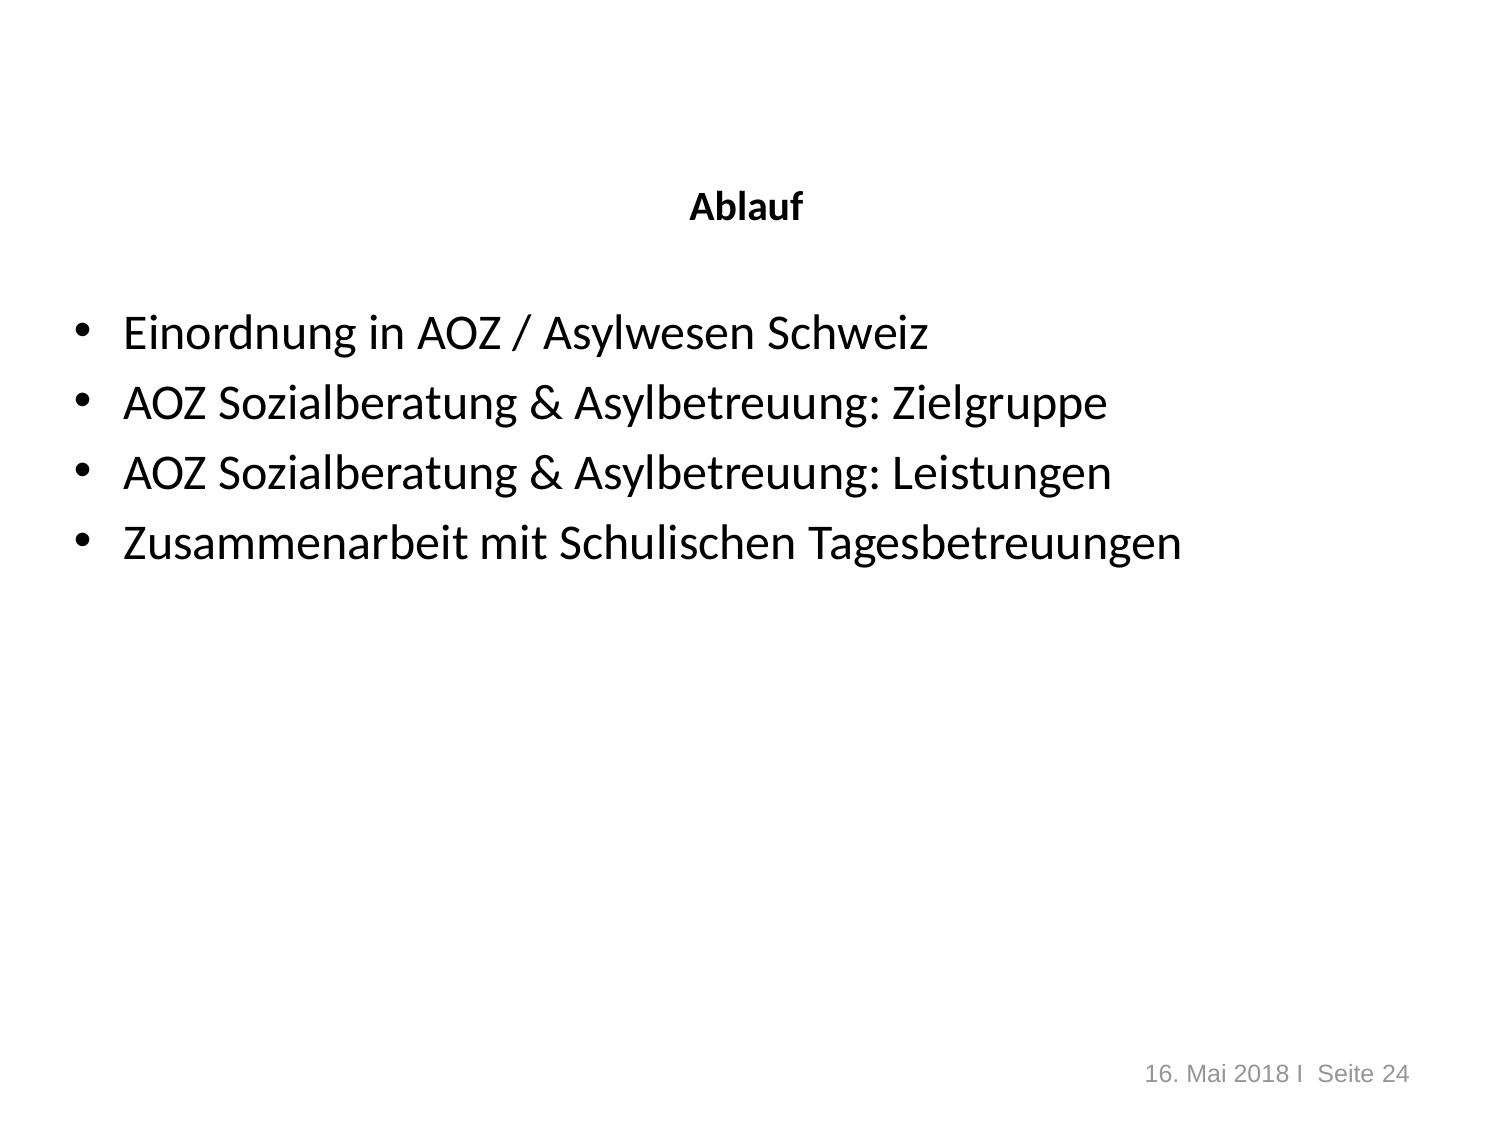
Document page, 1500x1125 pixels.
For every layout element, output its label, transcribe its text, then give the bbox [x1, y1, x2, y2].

title Ablauf [58, 148, 1435, 259]
list Einordnung in AOZ / Asylwesen Schweiz AOZ Sozialberatung & Asylbetreuung: Zielgruppe AOZ Sozialberatung & Asylbetreuung: Leistungen Zusammenarbeit mit Schulischen Tagesbetreuungen [58, 291, 1400, 583]
slide_number 16. Mai 2018 I Seite 24 [1074, 1042, 1425, 1103]
